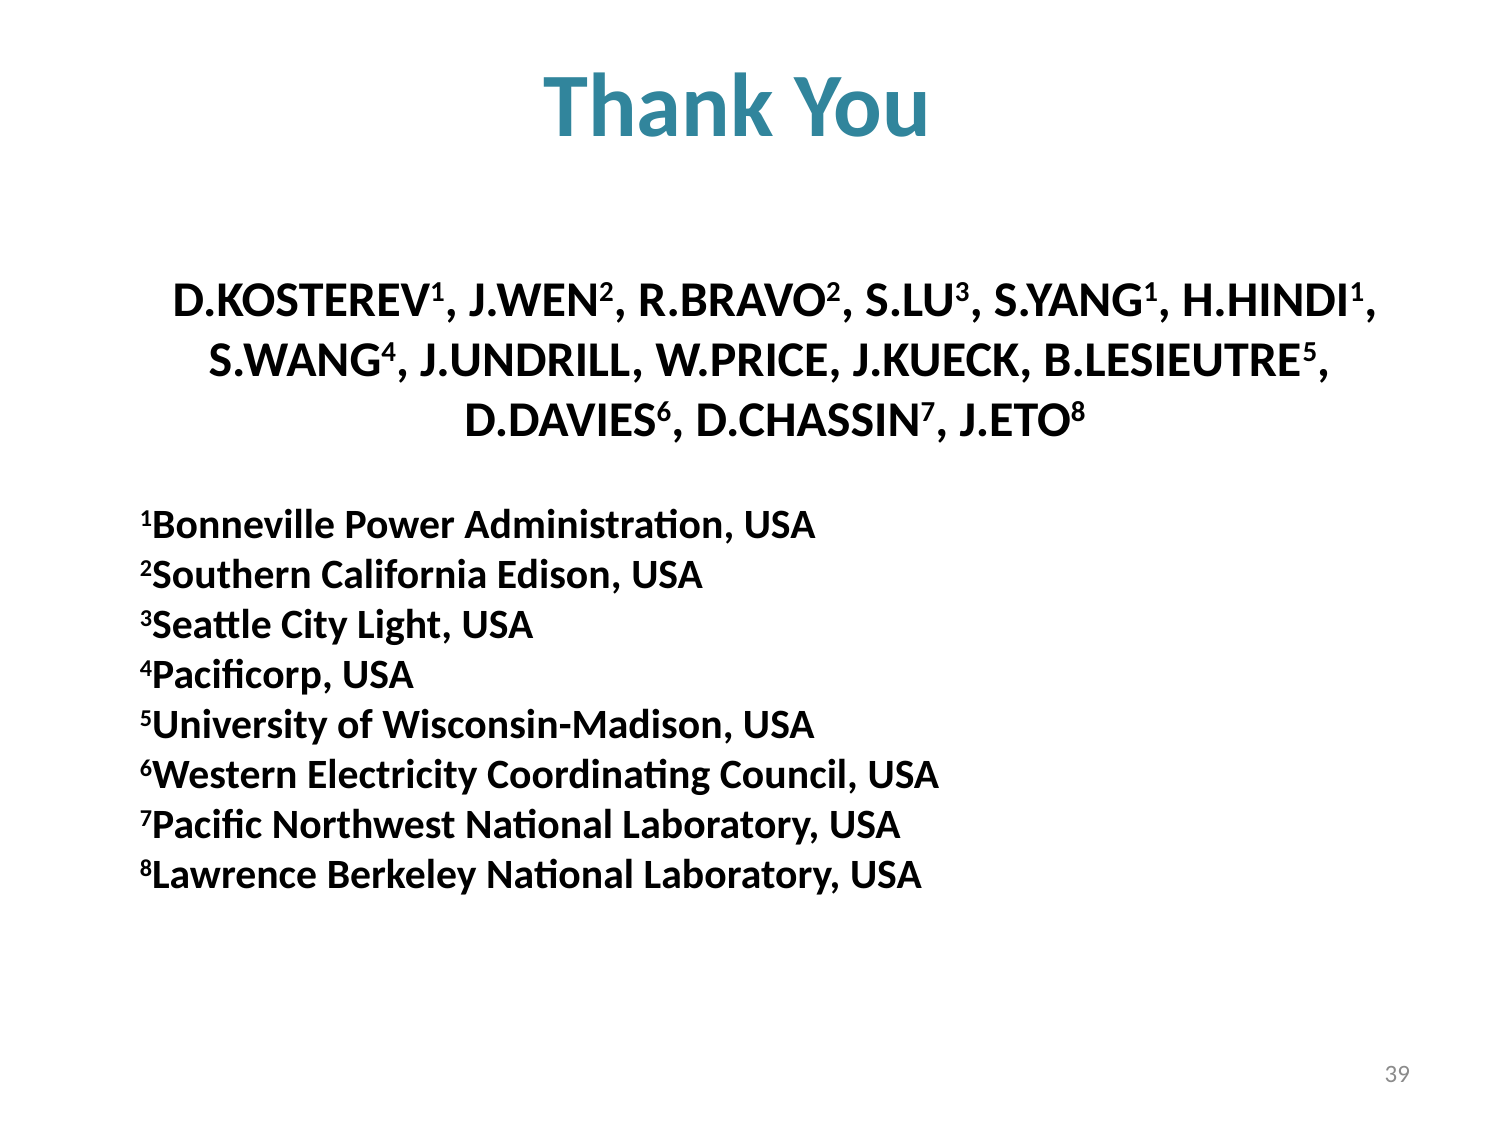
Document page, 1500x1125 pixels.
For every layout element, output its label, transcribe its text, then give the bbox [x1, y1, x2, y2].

title Thank You [99, 37, 1375, 163]
text_box D.KOSTEREV1, J.WEN2, R.BRAVO2, S.LU3, S.YANG1, H.HINDI1, S.WANG4, J.UNDRILL, W.PRICE, J.KUECK, B.LESIEUTRE5, D.DAVIES6, D.CHASSIN7, J.ETO8 1Bonneville Power Administration, USA 2Southern California Edison, USA 3Seattle City Light, USA 4Pacificorp, USA 5University of Wisconsin-Madison, USA 6Western Electricity Coordinating Council, USA 7Pacific Northwest National Laboratory, USA 8Lawrence Berkeley National Laboratory, USA [125, 259, 1425, 905]
slide_number 39 [1074, 1042, 1425, 1103]
